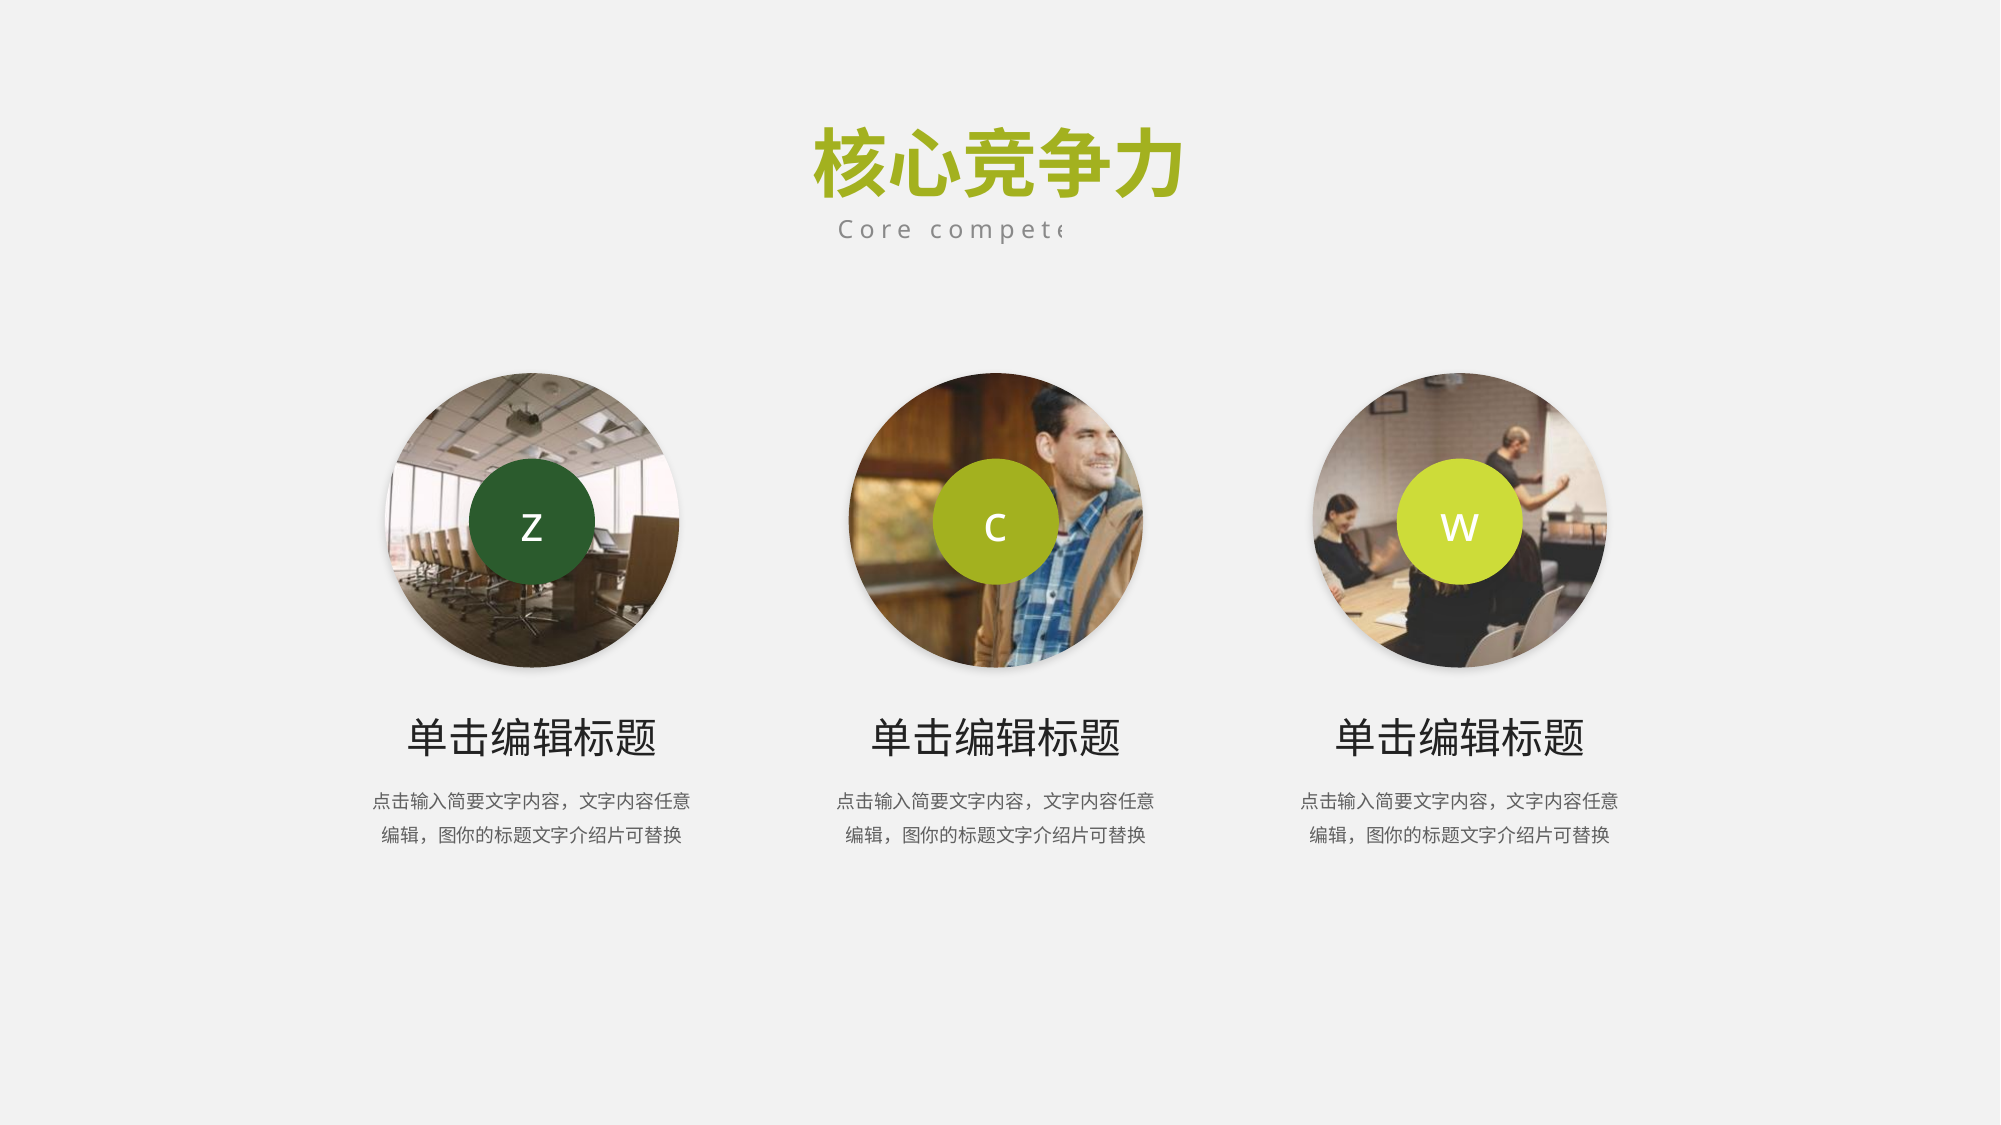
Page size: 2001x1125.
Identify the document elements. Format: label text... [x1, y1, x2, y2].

picture [384, 373, 680, 458]
picture [848, 373, 1144, 458]
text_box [818, 458, 1173, 905]
title 核心竞争力 [204, 133, 1796, 209]
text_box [355, 458, 709, 905]
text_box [1282, 458, 1637, 905]
picture [1312, 373, 1607, 458]
list Core competencies [204, 209, 1796, 261]
